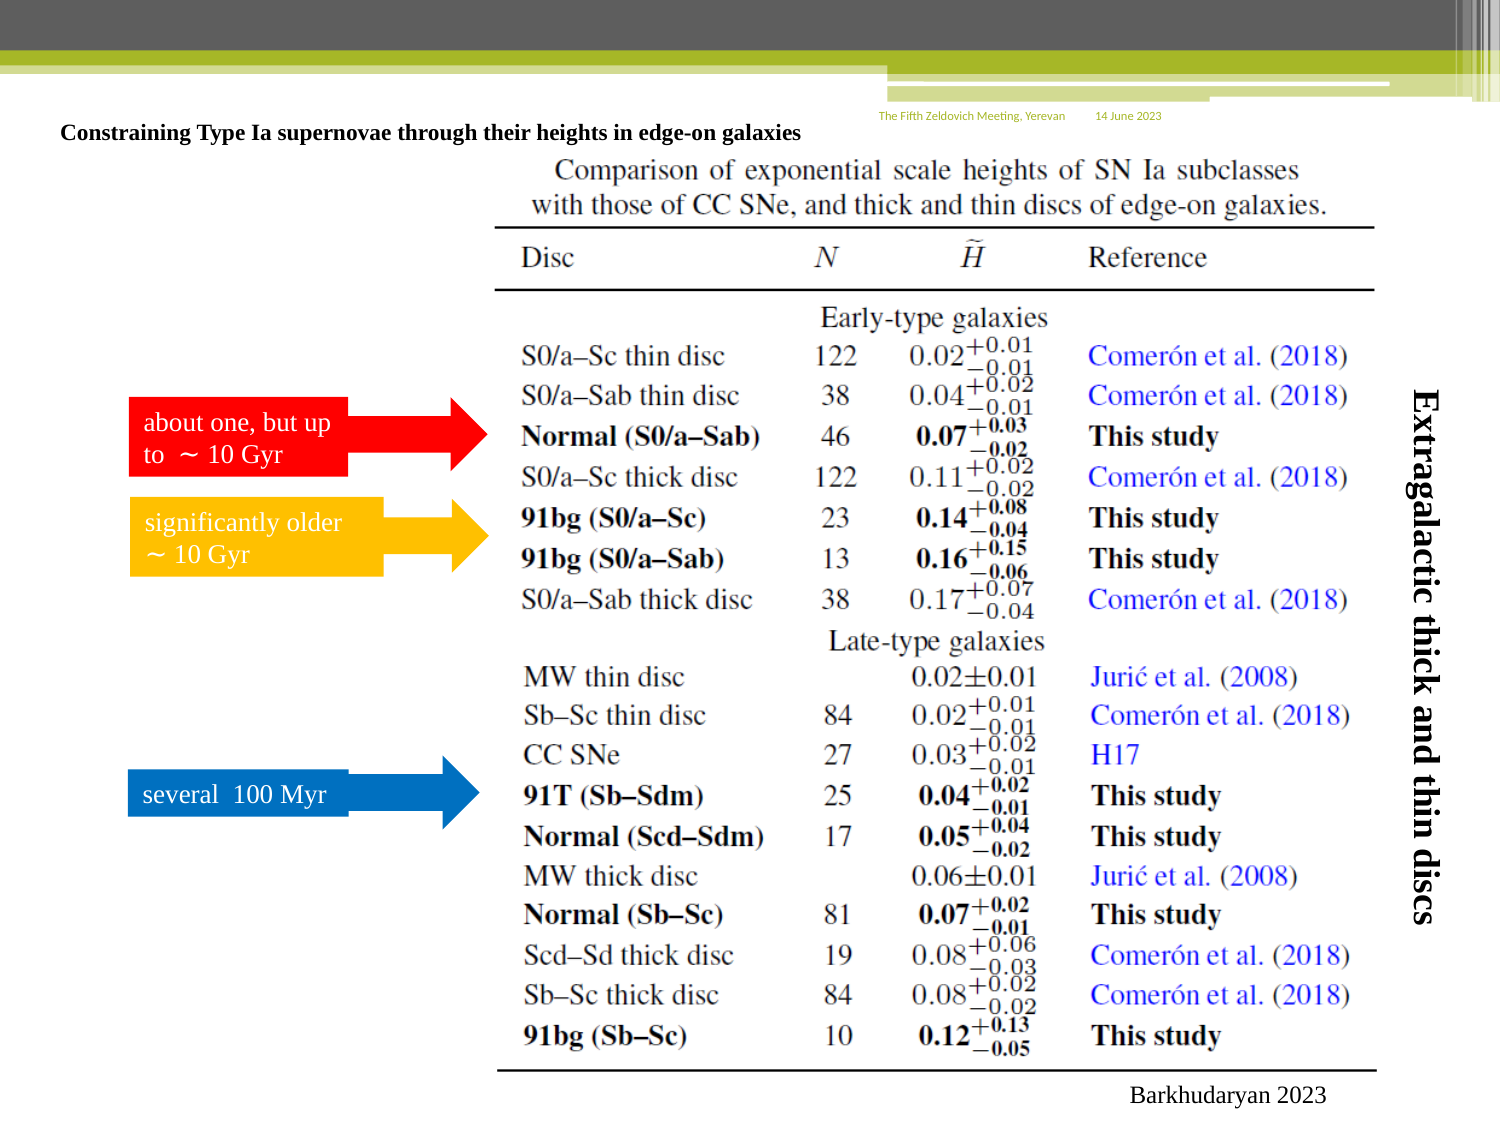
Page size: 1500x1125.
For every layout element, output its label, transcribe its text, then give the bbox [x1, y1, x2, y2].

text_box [128, 396, 486, 478]
footer The Fifth Zeldovich Meeting, Yerevan [862, 100, 1080, 152]
title Constraining Type Ia supernovae through their heights in edge-on galaxies [45, 100, 862, 161]
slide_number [1080, 100, 1238, 152]
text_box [490, 152, 1383, 1117]
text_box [127, 757, 479, 827]
text_box Extragalactic thick and thin discs [1399, 375, 1459, 941]
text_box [130, 496, 488, 578]
